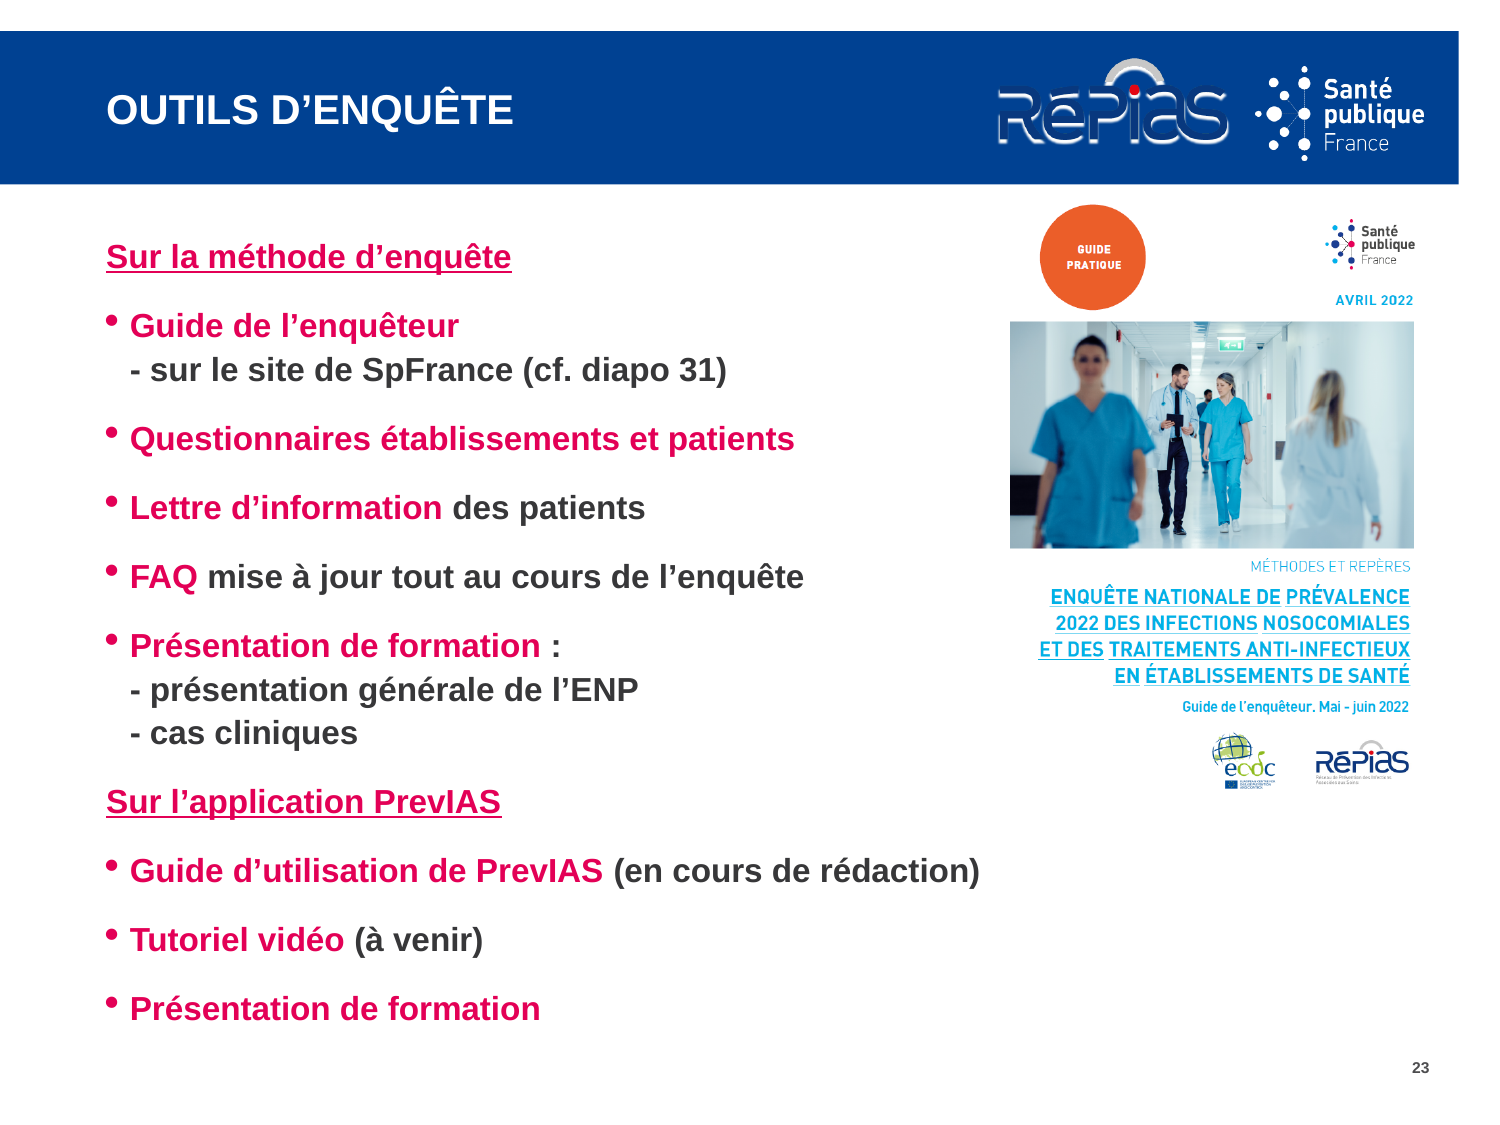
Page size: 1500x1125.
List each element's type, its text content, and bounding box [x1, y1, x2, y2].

title Outils d’enquête [100, 30, 1211, 185]
picture [997, 58, 1228, 140]
picture [1010, 189, 1444, 797]
list Sur la méthode d’enquête Guide de l’enquêteur - sur le site de SpFrance (cf. diapo 31) Questionnaires établissements et patients Lettre d’information des patients FAQ mise à jour tout au cours de l’enquête Présentation de formation : - présentation générale de l’ENP - cas cliniques Sur l’application PrevIAS Guide d’utilisation de PrevIAS (en cours de rédaction) Tutoriel vidéo (à venir) Présentation de formation [100, 231, 1459, 1024]
picture [1255, 66, 1424, 161]
